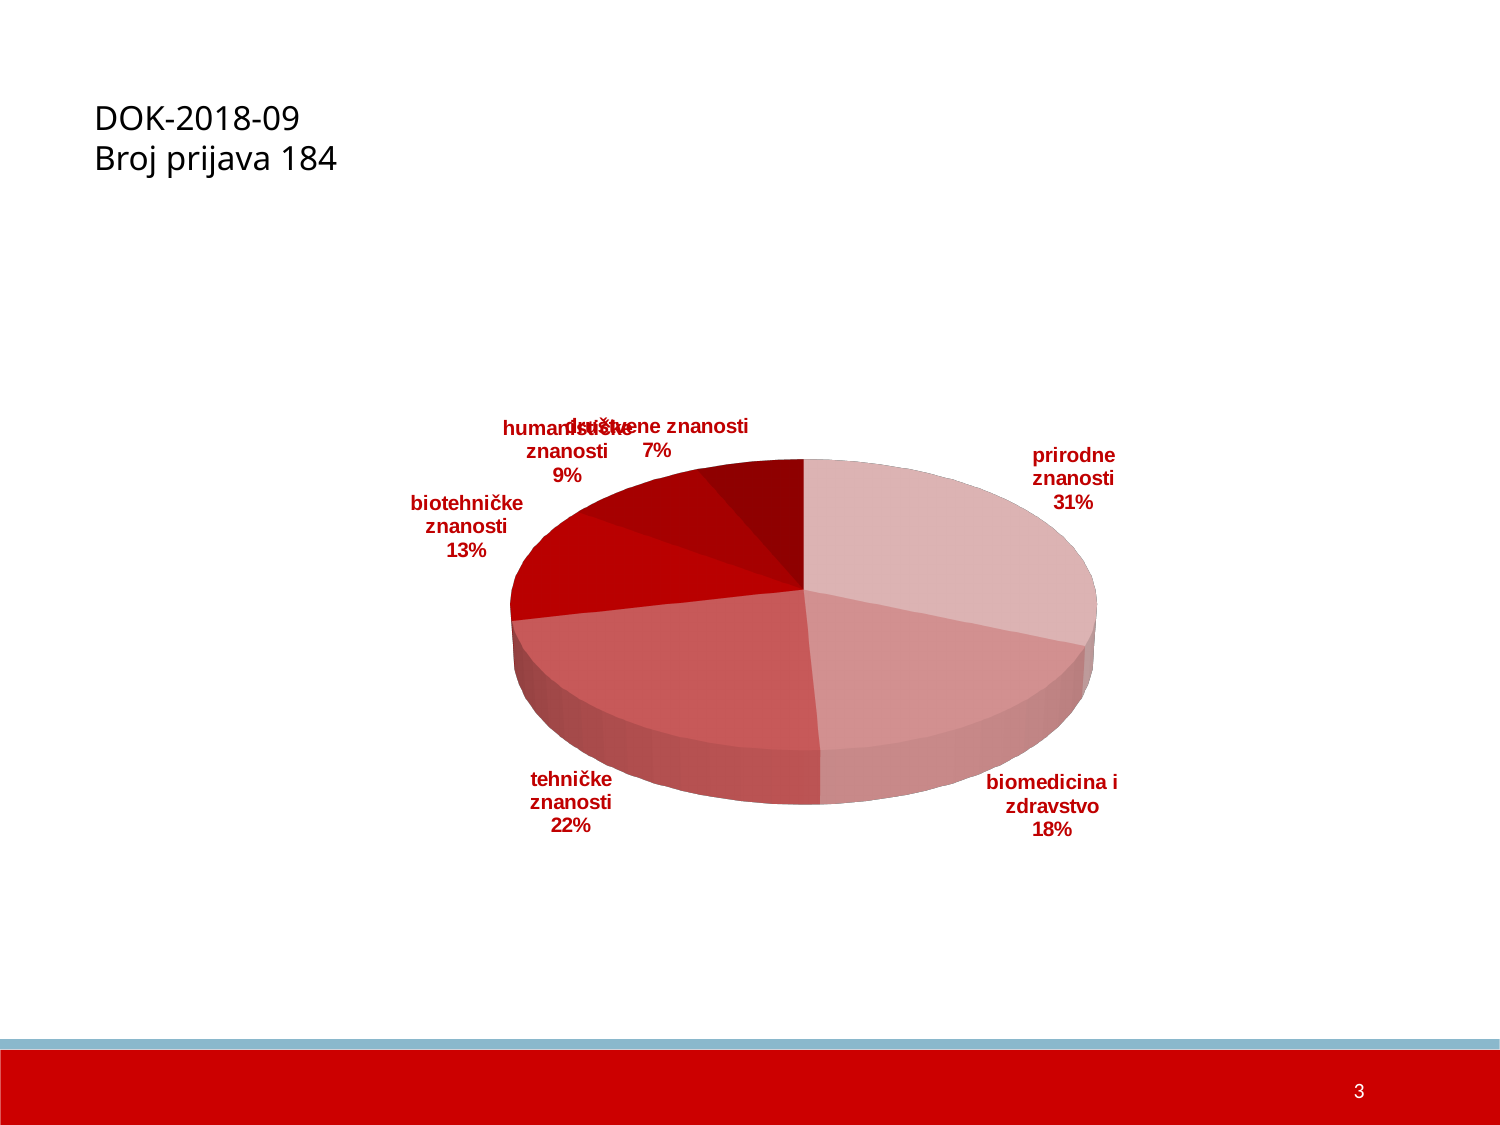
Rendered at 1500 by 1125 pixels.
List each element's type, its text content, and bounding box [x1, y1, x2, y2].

text_box DOK-2018-09 Broj prijava 184 [79, 90, 450, 185]
chart [285, 175, 1500, 997]
slide_number 3 [1218, 1059, 1380, 1120]
